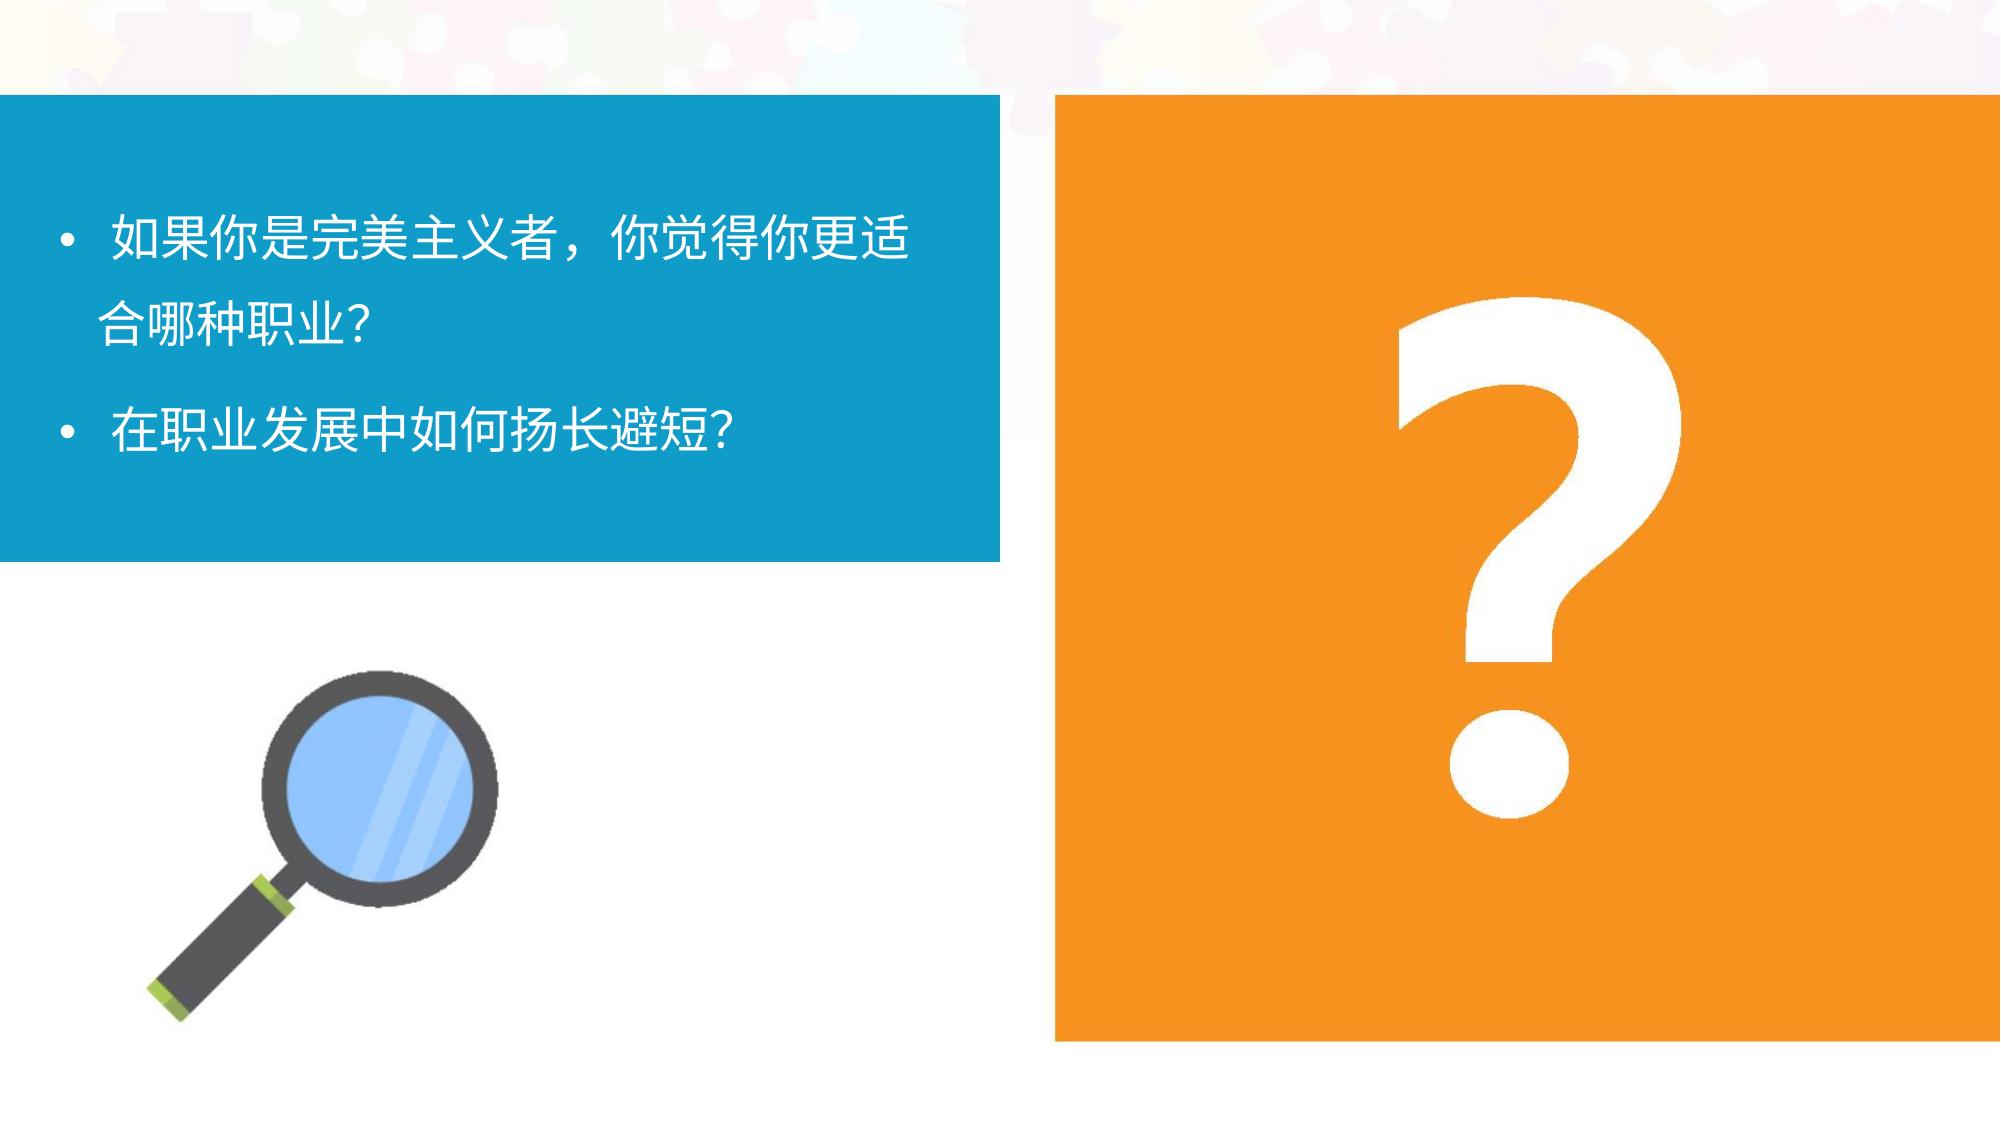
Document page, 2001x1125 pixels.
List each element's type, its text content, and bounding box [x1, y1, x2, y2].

text_box [0, 0, 2000, 1125]
text_box • 在职业发展中如何扬长避短？ [58, 402, 850, 459]
text_box 合哪种职业？ [96, 302, 472, 353]
text_box • 如果你是完美主义者，你觉得你更适 [58, 210, 1023, 267]
